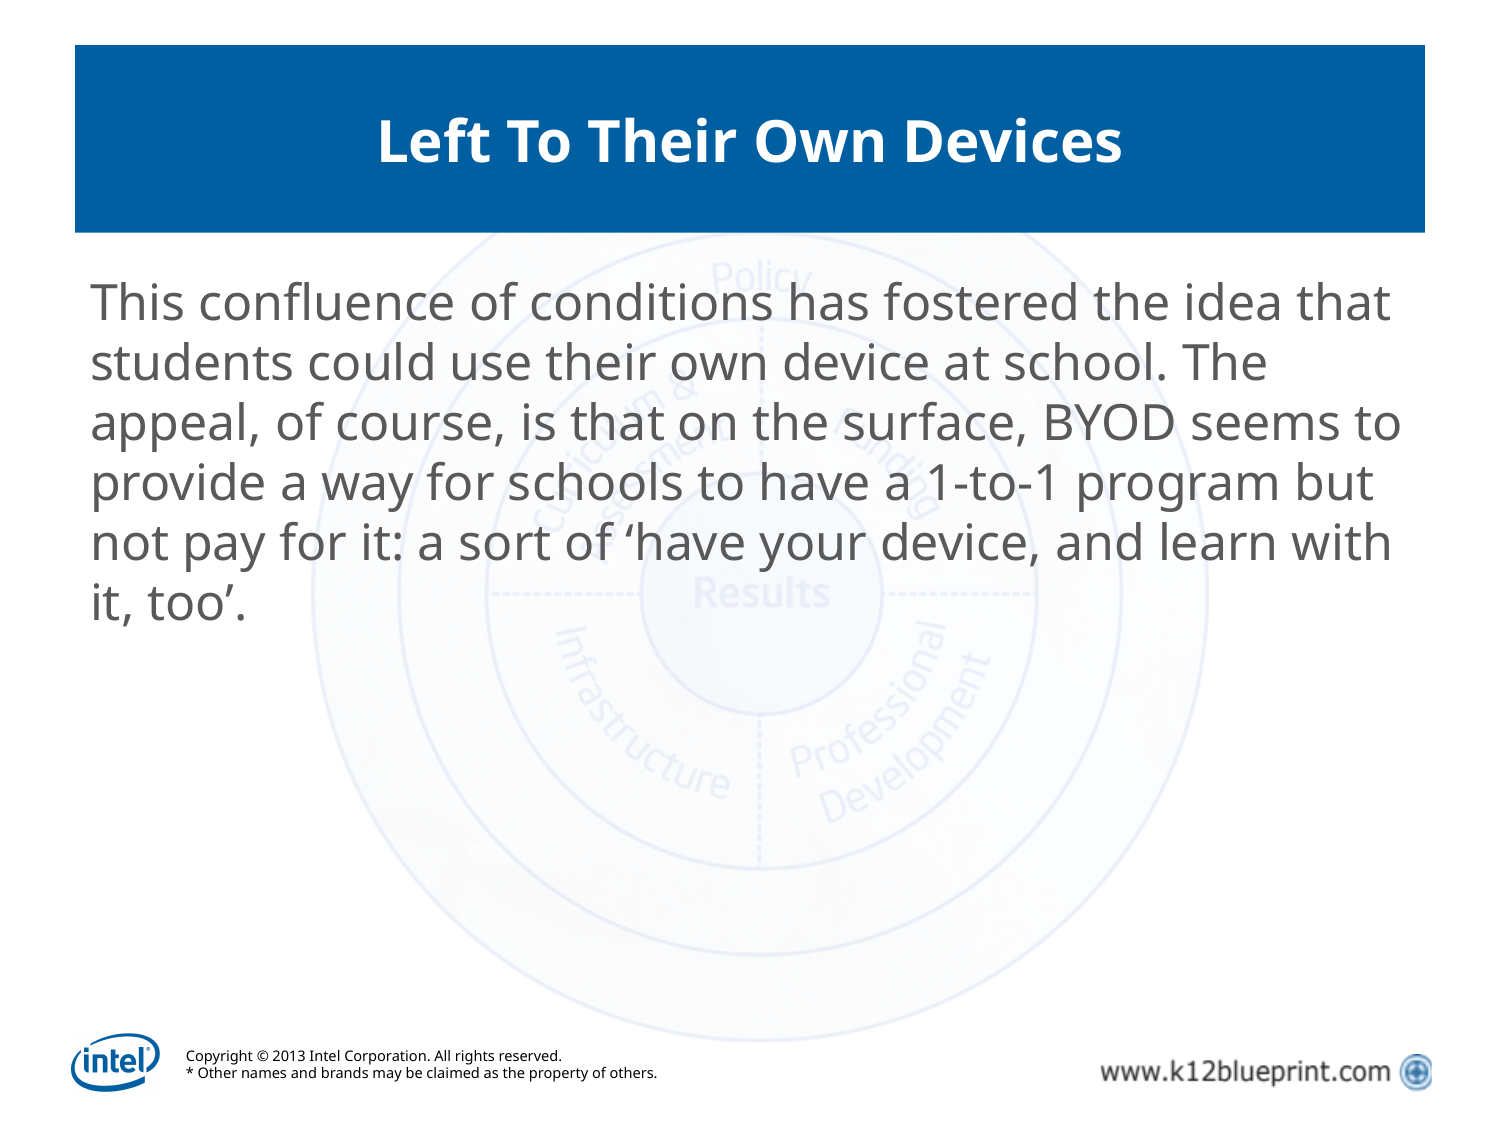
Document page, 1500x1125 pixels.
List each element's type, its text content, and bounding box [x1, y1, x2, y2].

list This confluence of conditions has fostered the idea that students could use their own device at school. The appeal, of course, is that on the surface, BYOD seems to provide a way for schools to have a 1-to-1 program but not pay for it: a sort of ‘have your device, and learn with it, too’. [75, 262, 1425, 1005]
picture [71, 1033, 160, 1093]
title Left To Their Own Devices [75, 45, 1425, 233]
